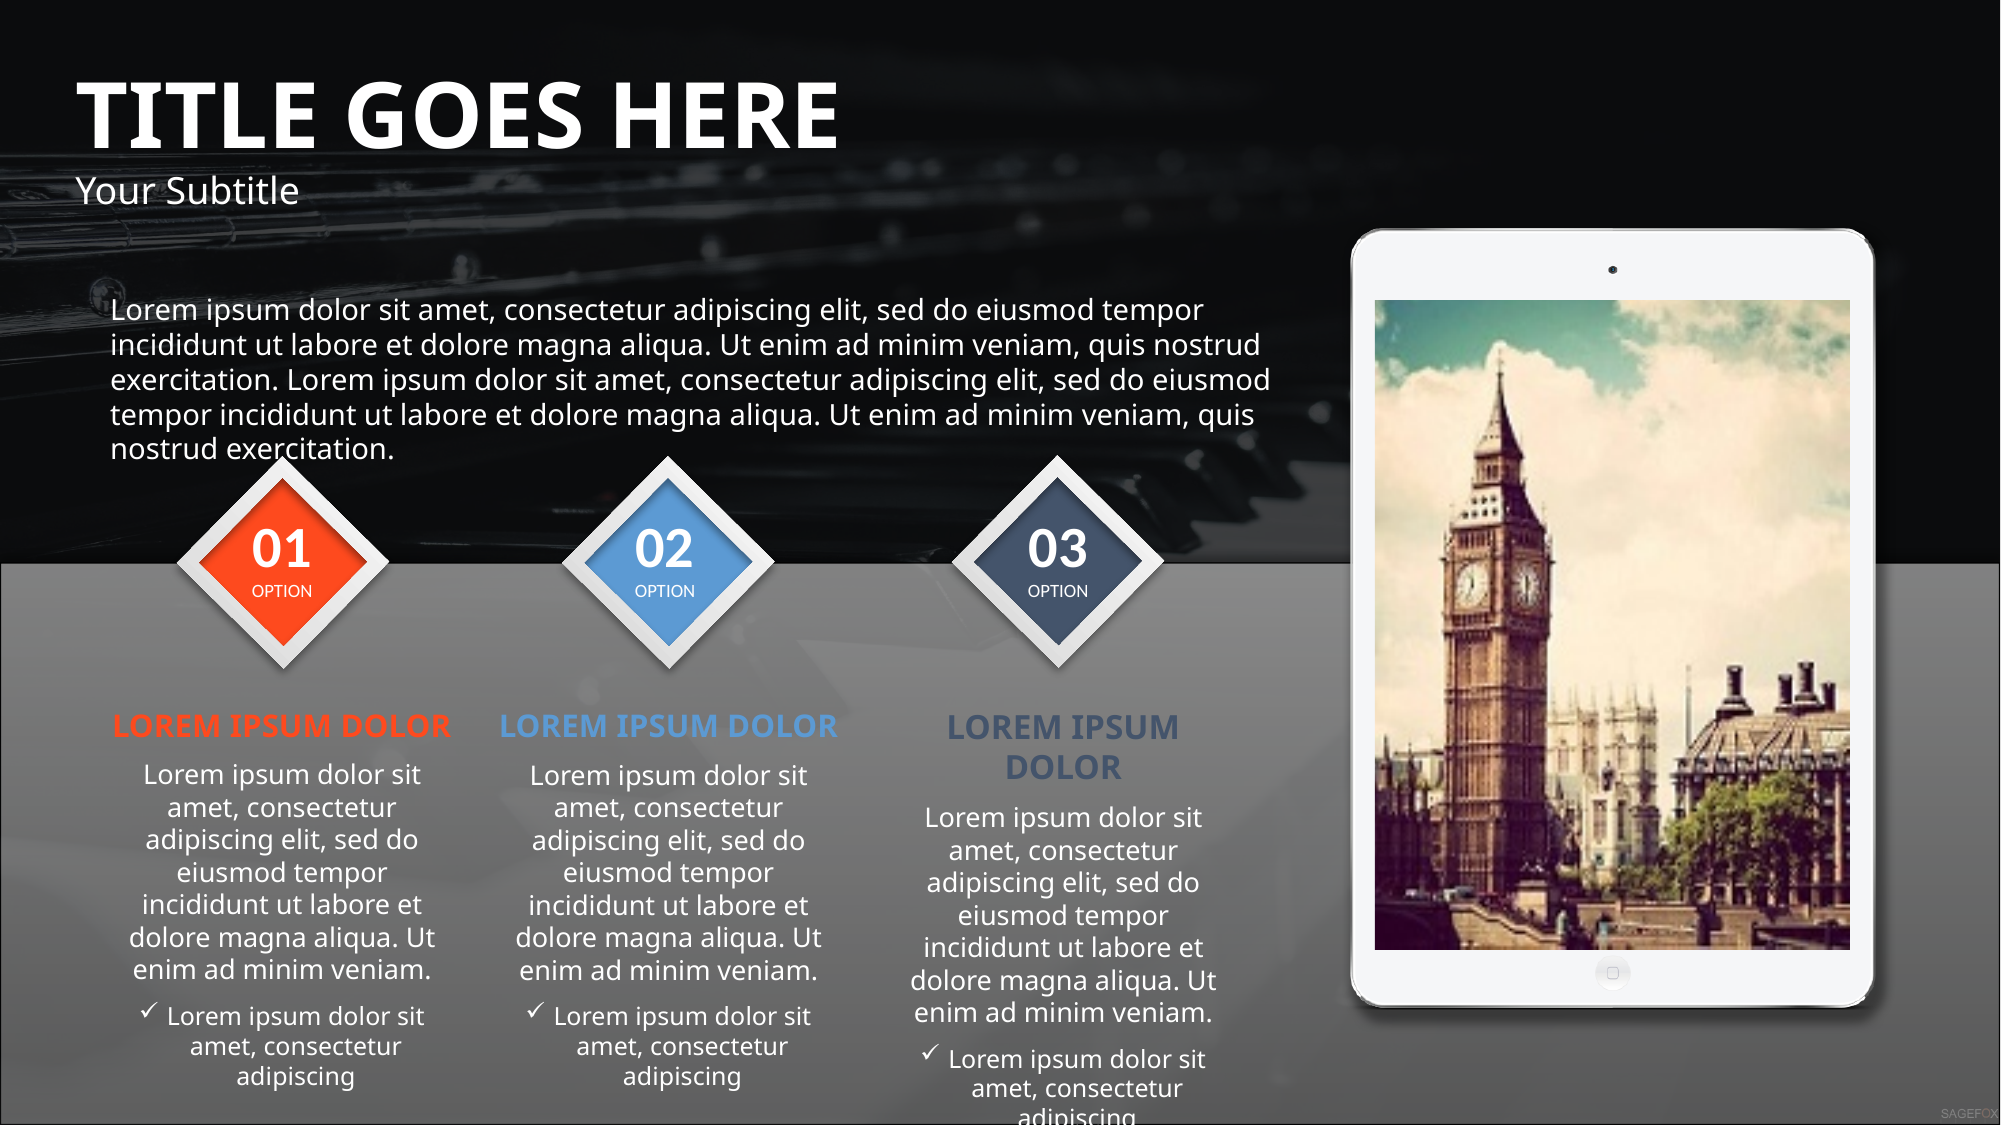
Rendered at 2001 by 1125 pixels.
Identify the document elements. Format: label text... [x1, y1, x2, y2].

text_box LOREM IPSUM DOLOR Lorem ipsum dolor sit amet, consectetur adipiscing elit, sed do eiusmod tempor incididunt ut labore et dolore magna aliqua. Ut enim ad minim veniam. Lorem ipsum dolor sit amet, consectetur adipiscing [481, 698, 856, 1098]
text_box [593, 487, 744, 638]
text_box [0, 561, 2000, 1125]
picture [1287, 199, 1938, 1040]
text_box LOREM IPSUM DOLOR Lorem ipsum dolor sit amet, consectetur adipiscing elit, sed do eiusmod tempor incididunt ut labore et dolore magna aliqua. Ut enim ad minim veniam. Lorem ipsum dolor sit amet, consectetur adipiscing [95, 698, 469, 1098]
text_box Lorem ipsum dolor sit amet, consectetur adipiscing elit, sed do eiusmod tempor incididunt ut labore et dolore magna aliqua. Ut enim ad minim veniam, quis nostrud exercitation. Lorem ipsum dolor sit amet, consectetur adipiscing elit, sed do eiusmod tempor incididunt ut labore et dolore magna aliqua. Ut enim ad minim veniam, quis nostrud exercitation. [95, 283, 1287, 474]
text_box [207, 487, 358, 638]
text_box LOREM IPSUM DOLOR Lorem ipsum dolor sit amet, consectetur adipiscing elit, sed do eiusmod tempor incididunt ut labore et dolore magna aliqua. Ut enim ad minim veniam. Lorem ipsum dolor sit amet, consectetur adipiscing [876, 698, 1250, 1125]
text_box TITLE GOES HERE Your Subtitle [60, 49, 1036, 220]
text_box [982, 486, 1133, 637]
